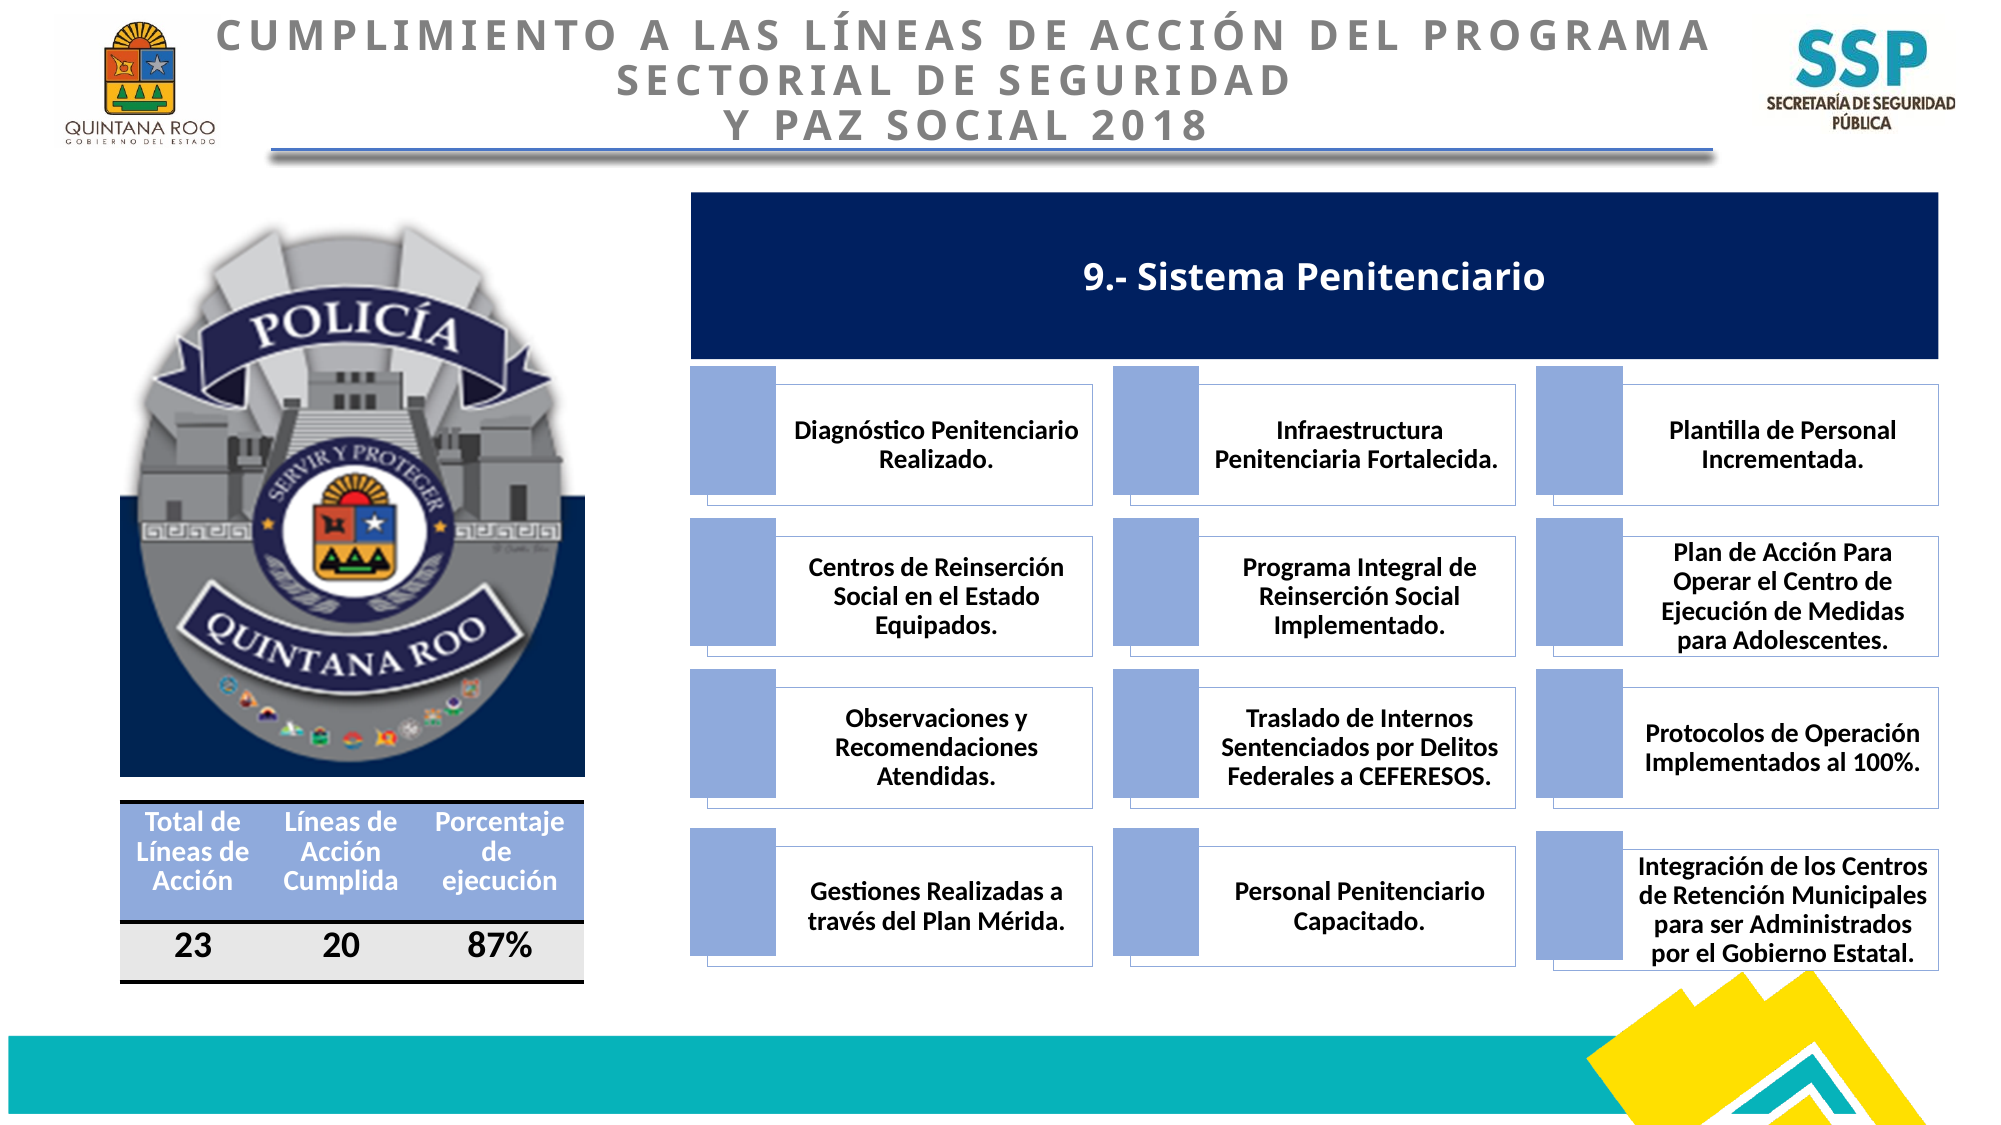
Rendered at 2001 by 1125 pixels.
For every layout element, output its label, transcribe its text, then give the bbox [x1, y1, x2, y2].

title CUMPLIMIENTO A LAS LÍNEAS DE ACCIÓN DEL PROGRAMA SECTORIAL DE SEGURIDAD Y PAZ SOCIAL 2018 [119, 0, 1812, 184]
picture [54, 14, 119, 148]
picture [1812, 14, 1956, 134]
text_box 9.- Sistema Penitenciario [691, 192, 1939, 360]
picture [3, 211, 2000, 1125]
table_cell 87% [416, 924, 584, 980]
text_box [691, 367, 1939, 971]
table_header Total de Líneas de Acción [120, 804, 267, 920]
table_cell 23 [120, 924, 267, 980]
table_cell 20 [267, 924, 416, 980]
table_header Porcentaje de ejecución [416, 804, 584, 920]
table_header Líneas de Acción Cumplida [267, 804, 416, 920]
